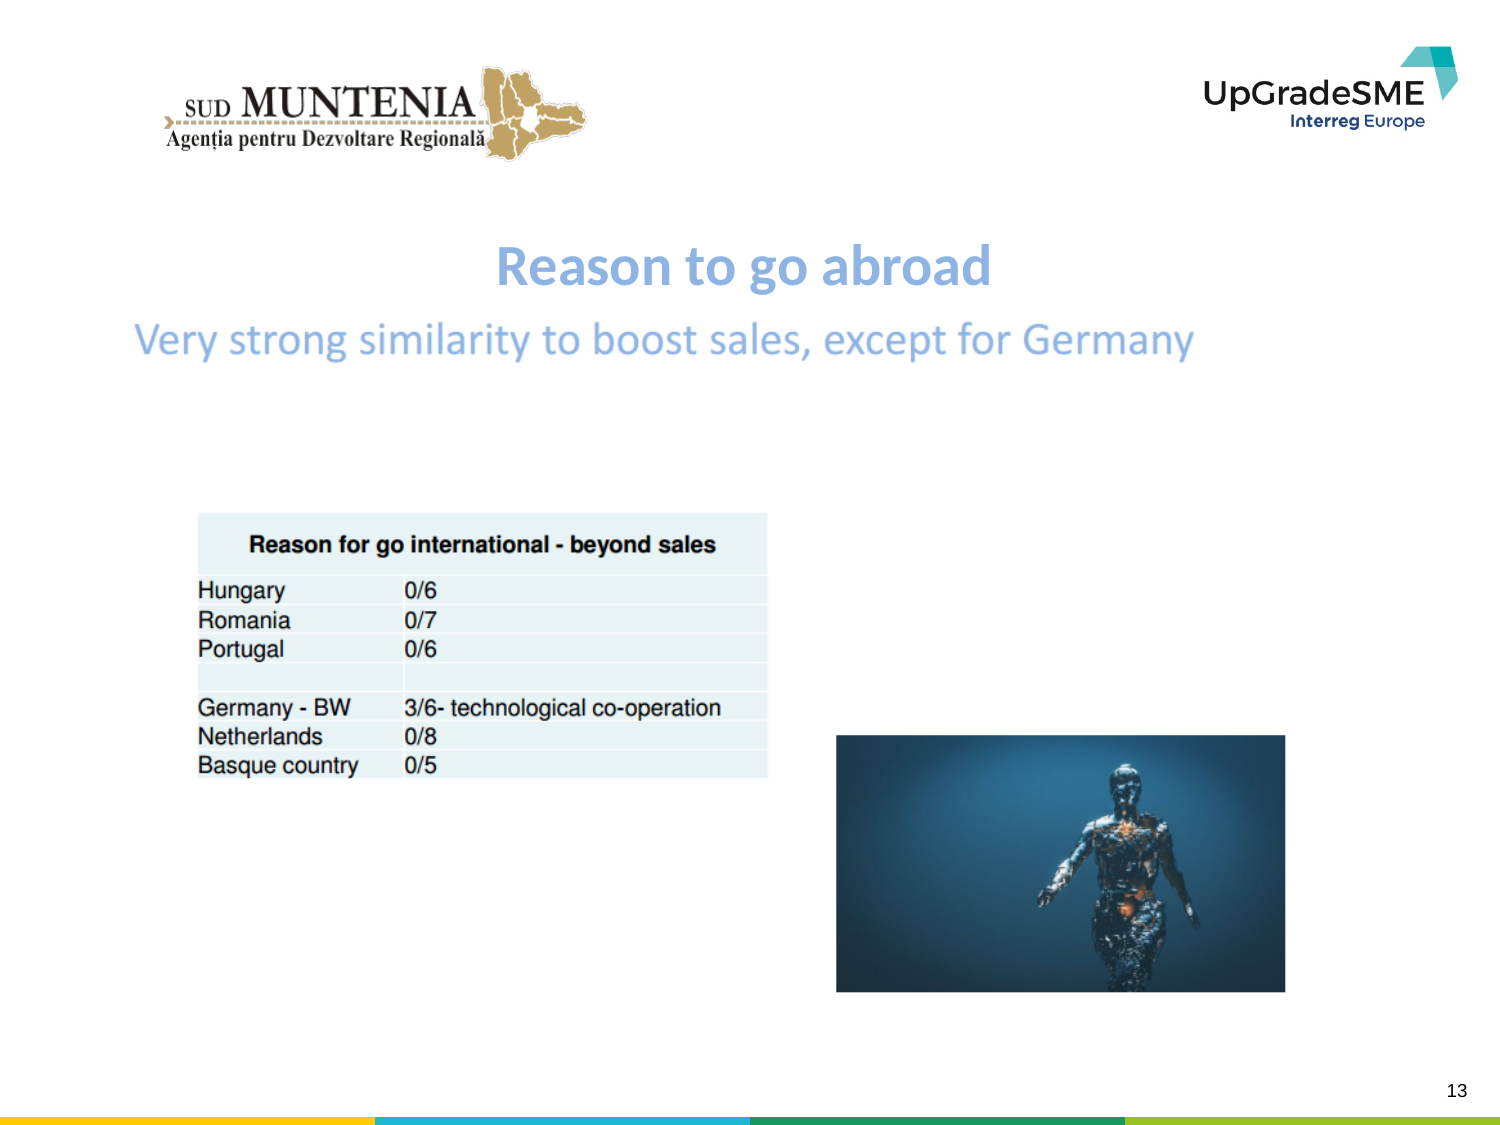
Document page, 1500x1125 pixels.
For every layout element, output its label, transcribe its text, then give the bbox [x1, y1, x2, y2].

title [75, 70, 1425, 480]
picture [1179, 28, 1477, 148]
picture [164, 66, 588, 162]
picture [111, 302, 1324, 1012]
list Reason to go abroad [112, 219, 1378, 1035]
